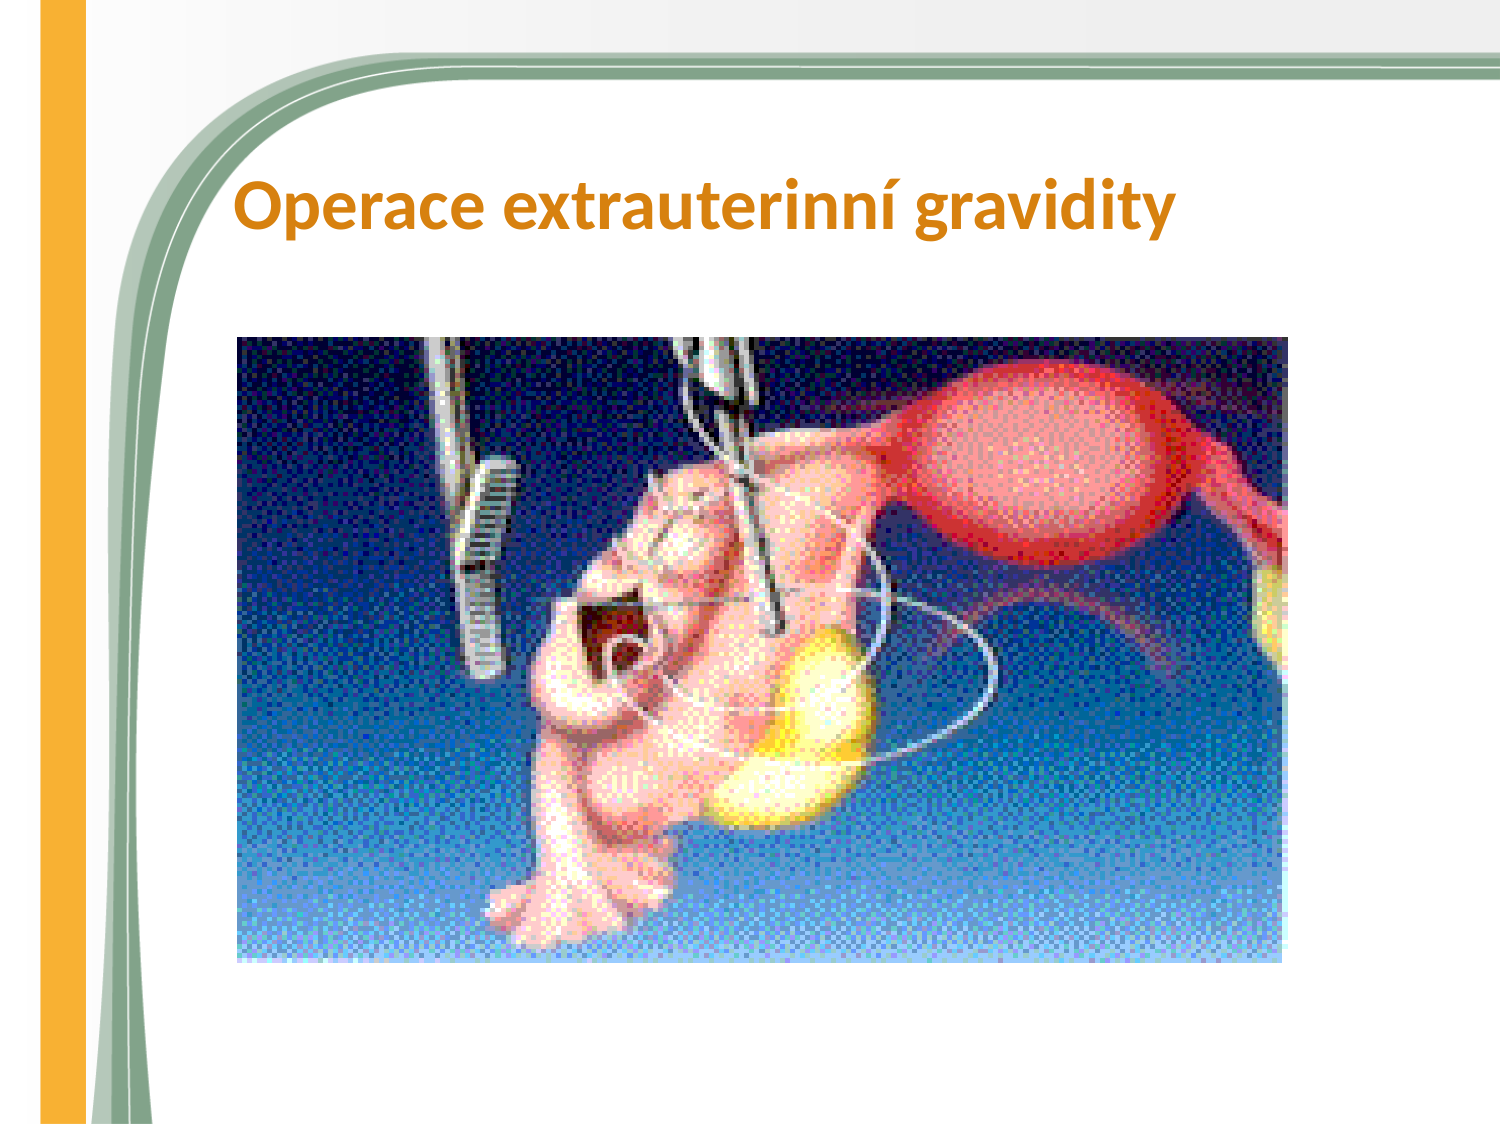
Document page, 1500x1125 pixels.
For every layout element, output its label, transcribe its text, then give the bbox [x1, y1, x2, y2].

picture [0, 0, 1500, 1125]
title Operace extrauterinní gravidity [218, 148, 1425, 252]
